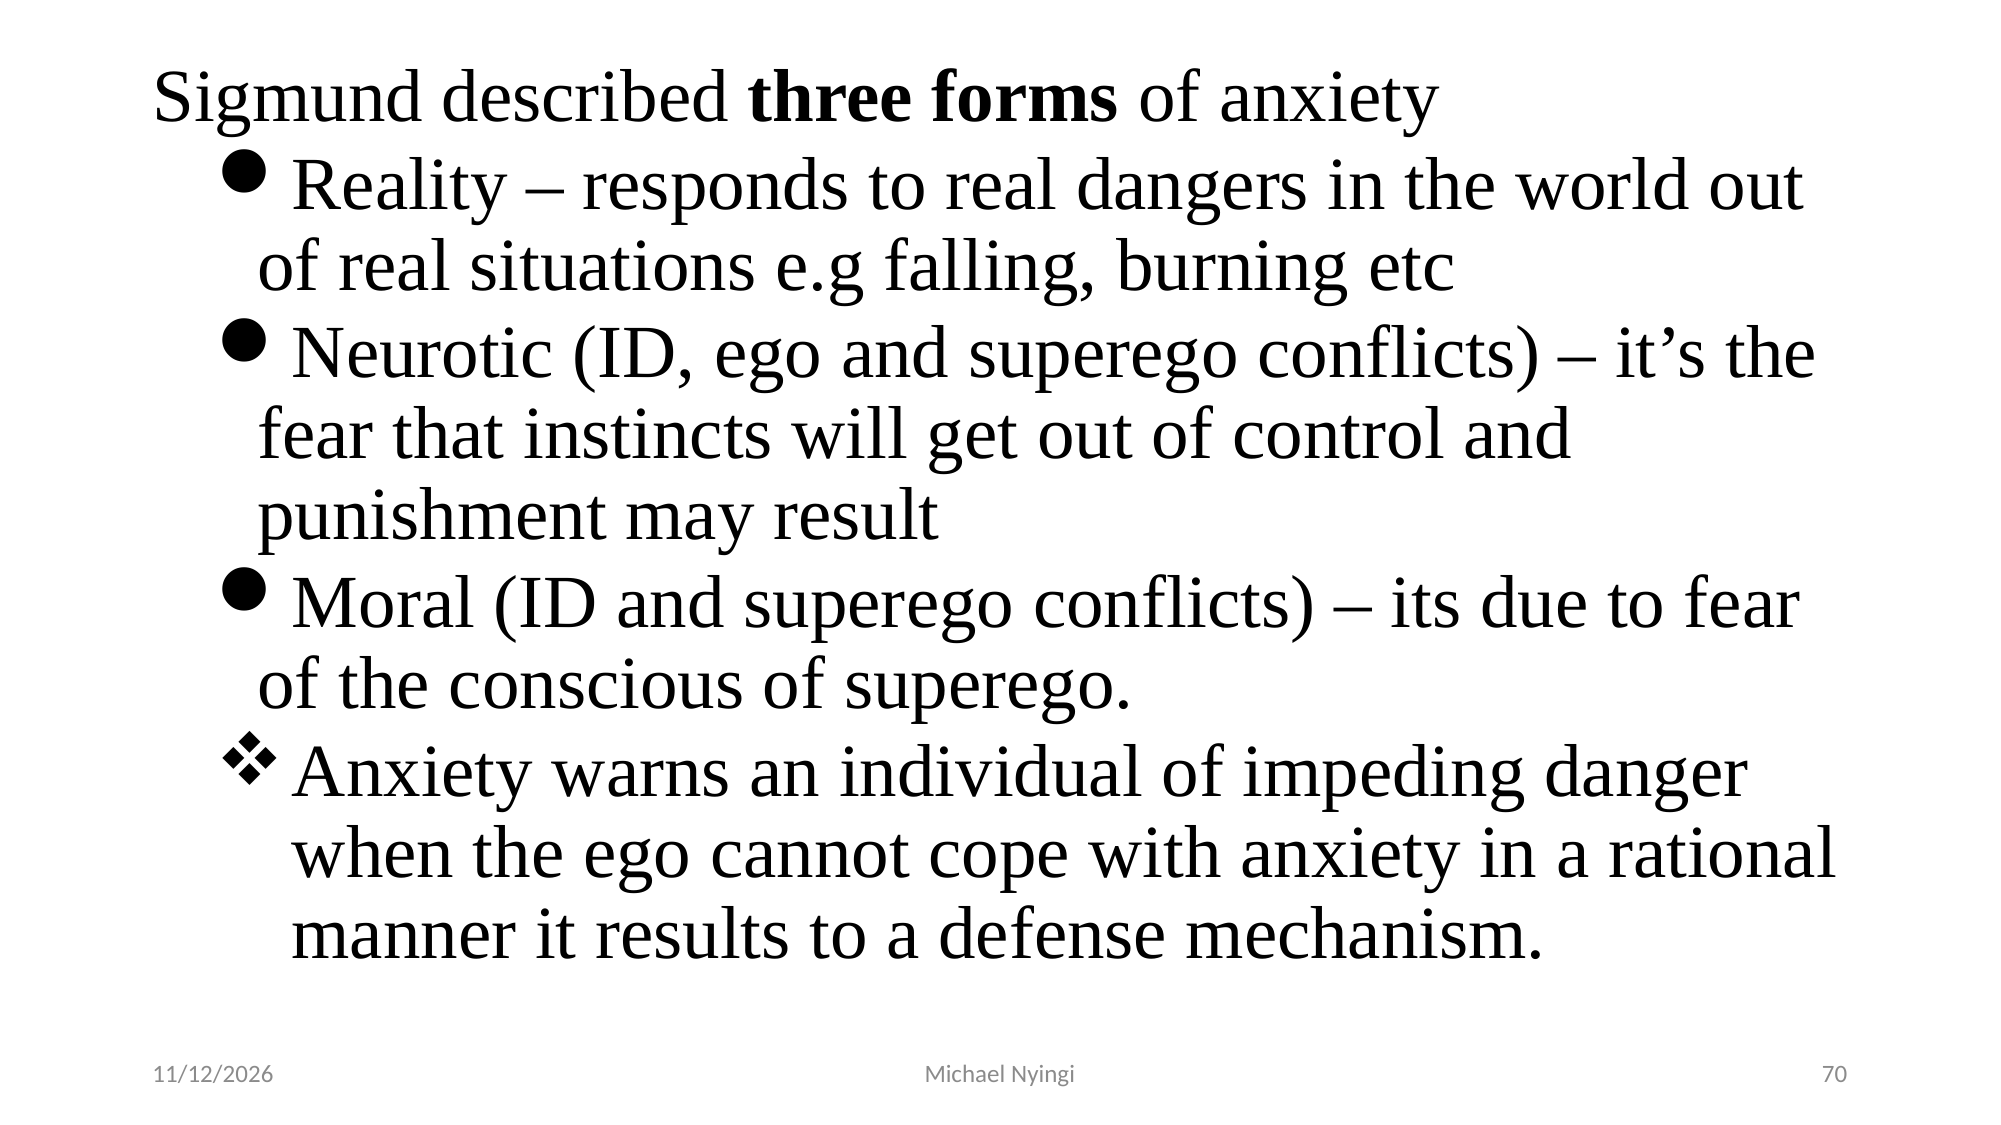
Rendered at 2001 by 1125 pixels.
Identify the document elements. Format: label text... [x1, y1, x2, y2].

footer Michael Nyingi [662, 1042, 1338, 1103]
slide_number 70 [1412, 1042, 1863, 1103]
list Sigmund described three forms of anxiety Reality – responds to real dangers in the world out of real situations e.g falling, burning etc Neurotic (ID, ego and superego conflicts) – it’s the fear that instincts will get out of control and punishment may result Moral (ID and superego conflicts) – its due to fear of the conscious of superego. Anxiety warns an individual of impeding danger when the ego cannot cope with anxiety in a rational manner it results to a defense mechanism. [137, 49, 1863, 1014]
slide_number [137, 1042, 588, 1103]
